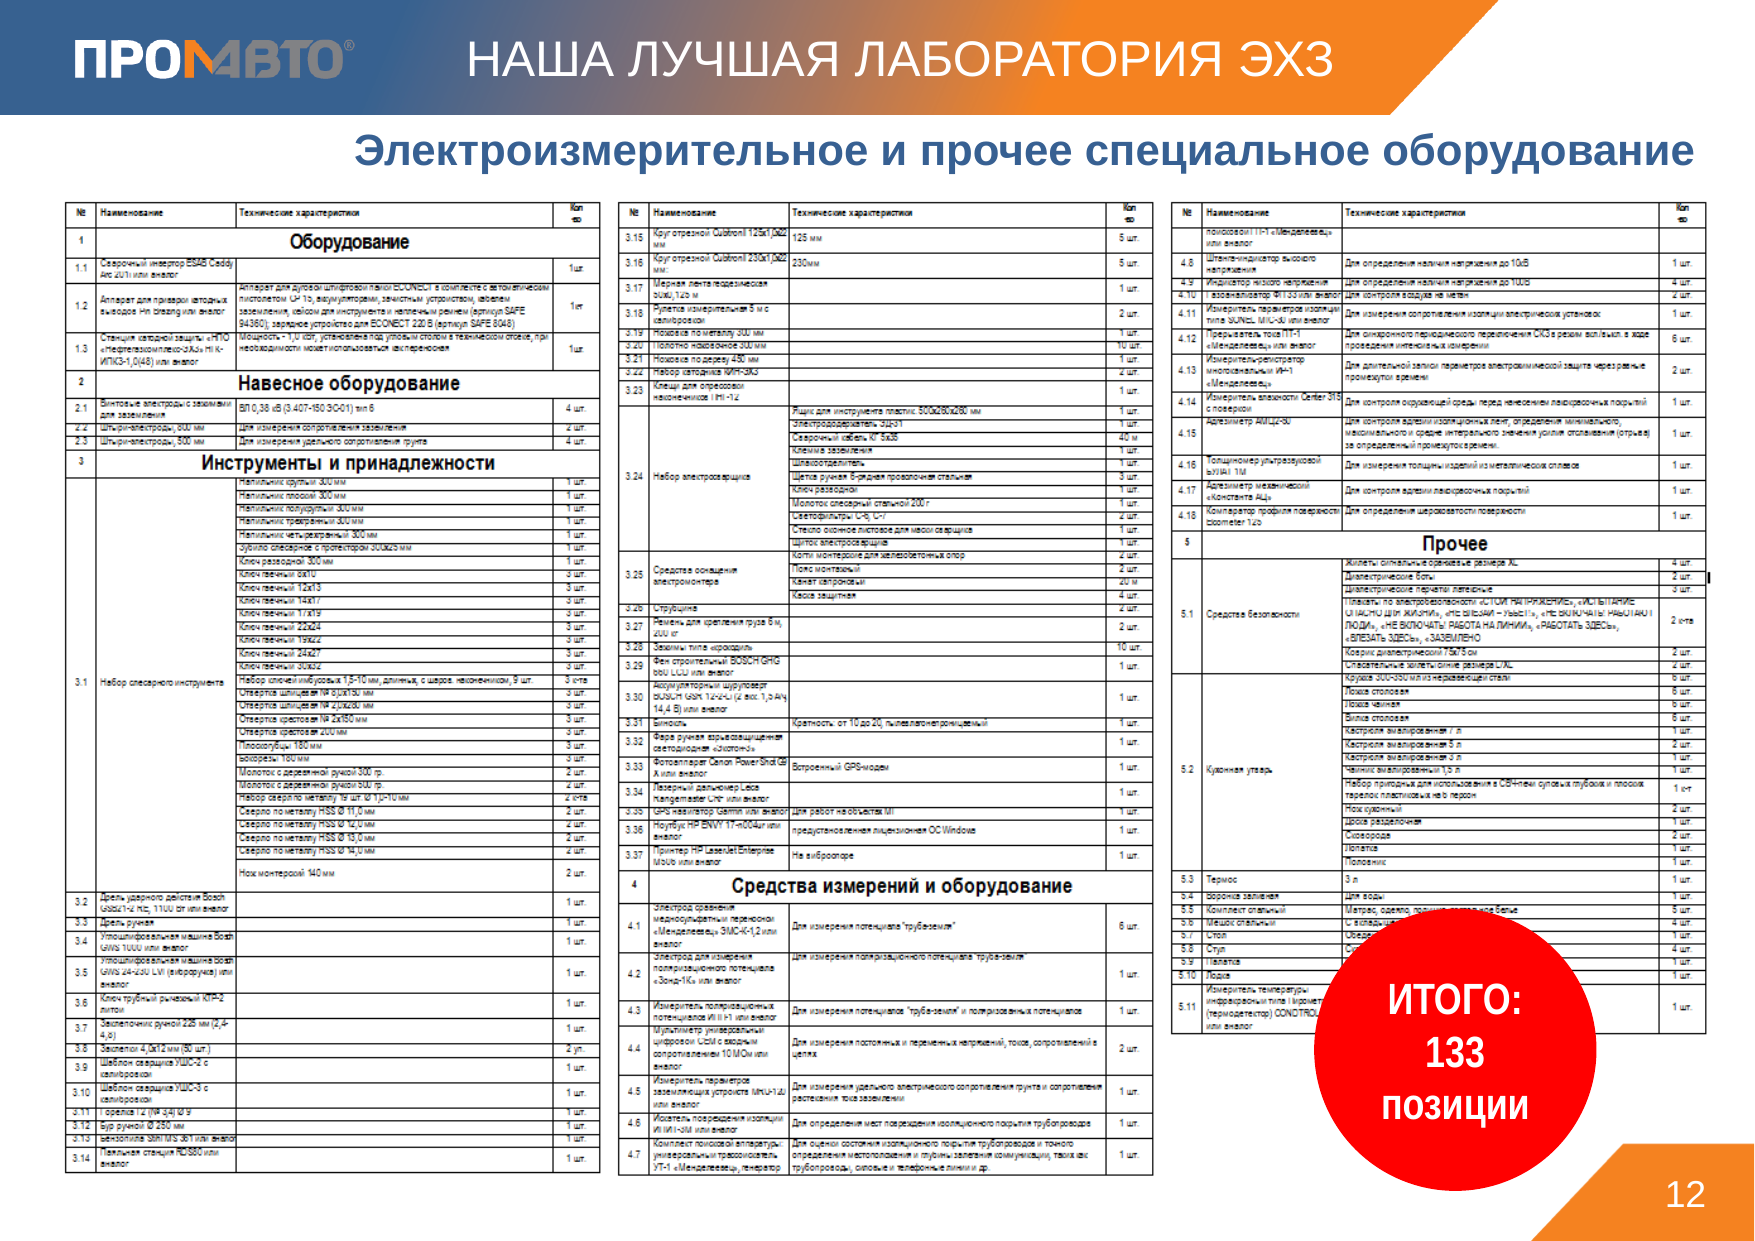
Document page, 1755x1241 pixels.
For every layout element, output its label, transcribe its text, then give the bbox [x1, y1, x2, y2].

text_box Электроизмерительное и прочее специальное оборудование [339, 114, 1711, 182]
picture [0, 0, 1563, 115]
picture [49, 187, 1755, 1241]
